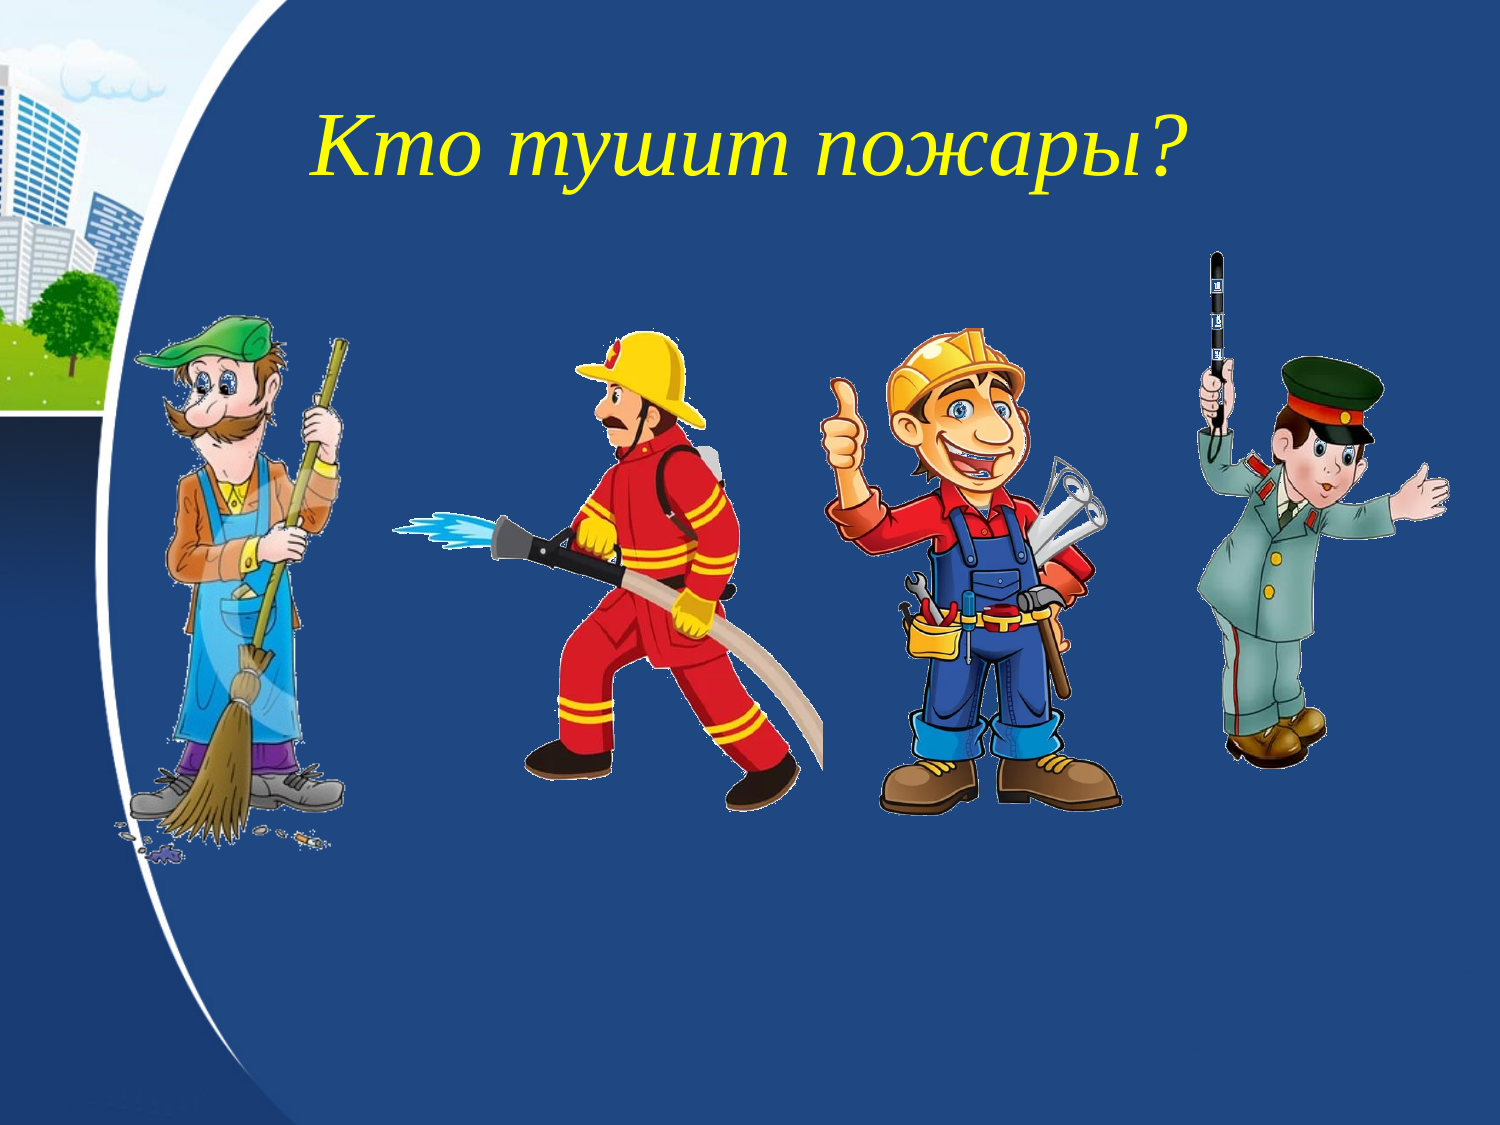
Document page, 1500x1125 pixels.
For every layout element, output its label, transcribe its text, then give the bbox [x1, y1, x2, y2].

picture [0, 0, 1500, 1125]
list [415, 327, 818, 821]
title Кто тушит пожары? [75, 45, 1425, 233]
